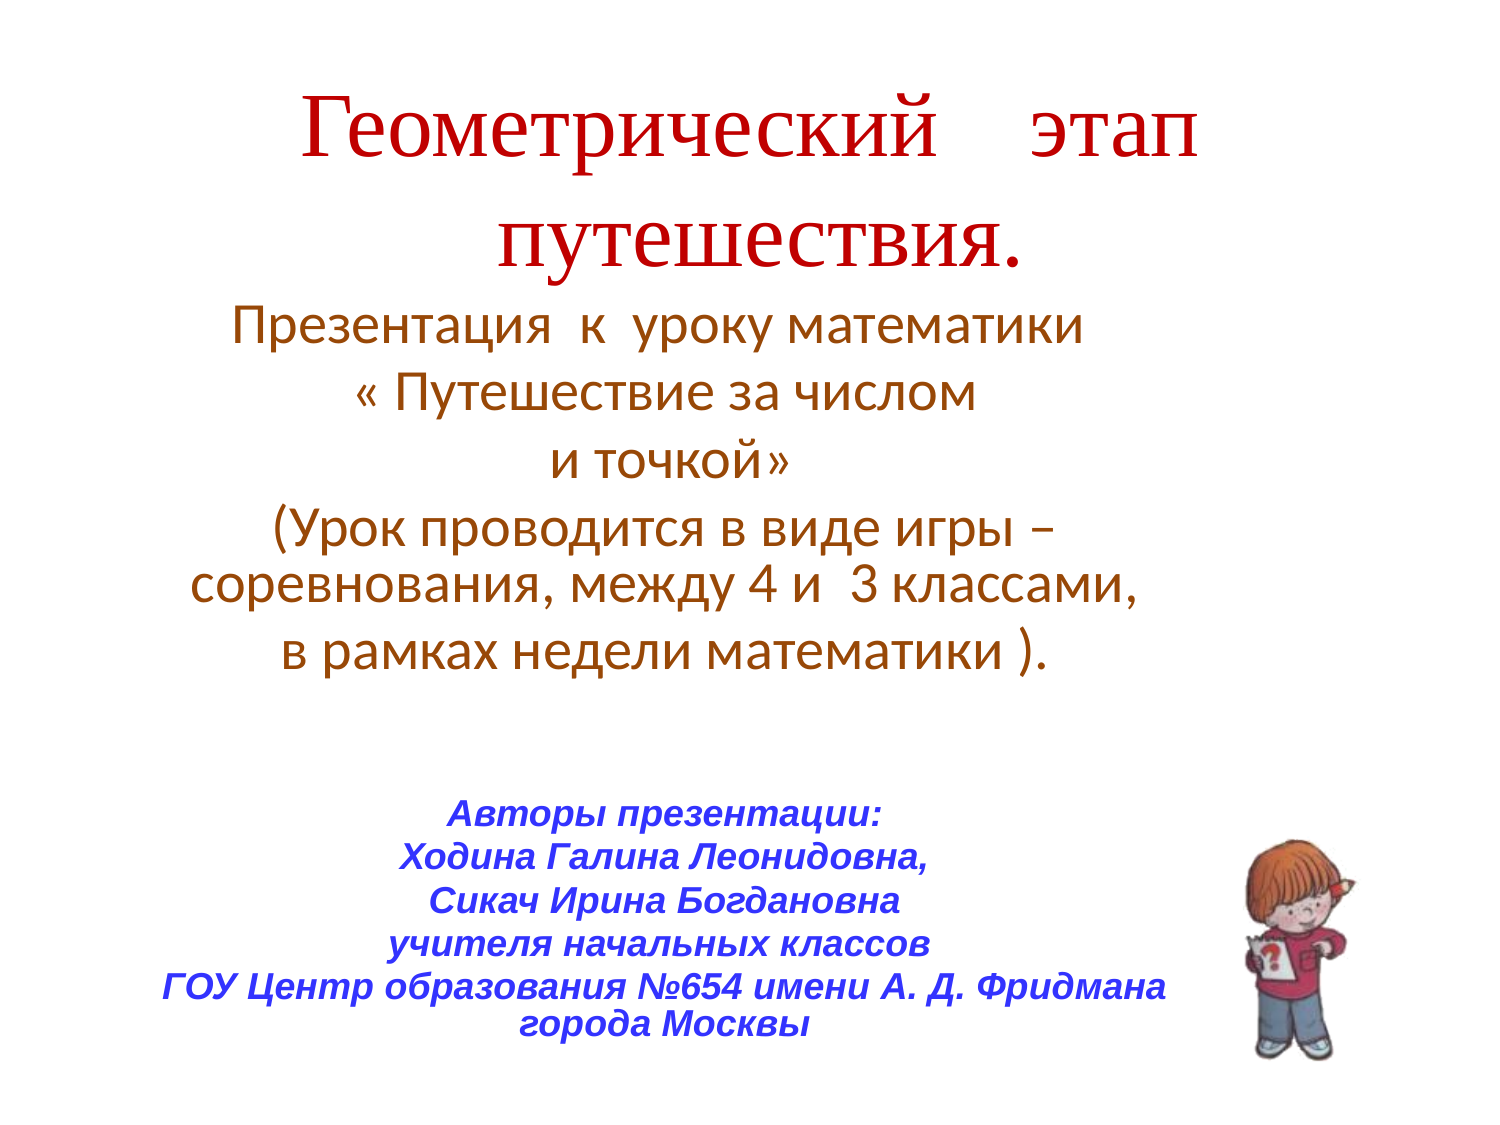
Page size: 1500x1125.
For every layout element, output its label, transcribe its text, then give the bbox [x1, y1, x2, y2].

picture [1210, 810, 1392, 1082]
title Геометрический этап путешествия. [93, 46, 1430, 303]
subtitle Презентация к уроку математики « Путешествие за числом и точкой» (Урок проводится в виде игры – соревнования, между 4 и 3 классами, в рамках недели математики ). Авторы презентации: Ходина Галина Леонидовна, Сикач Ирина Богдановна учителя начальных классов ГОУ Центр образования №654 имени А. Д. Фридмана города Москвы [135, 290, 1195, 1083]
